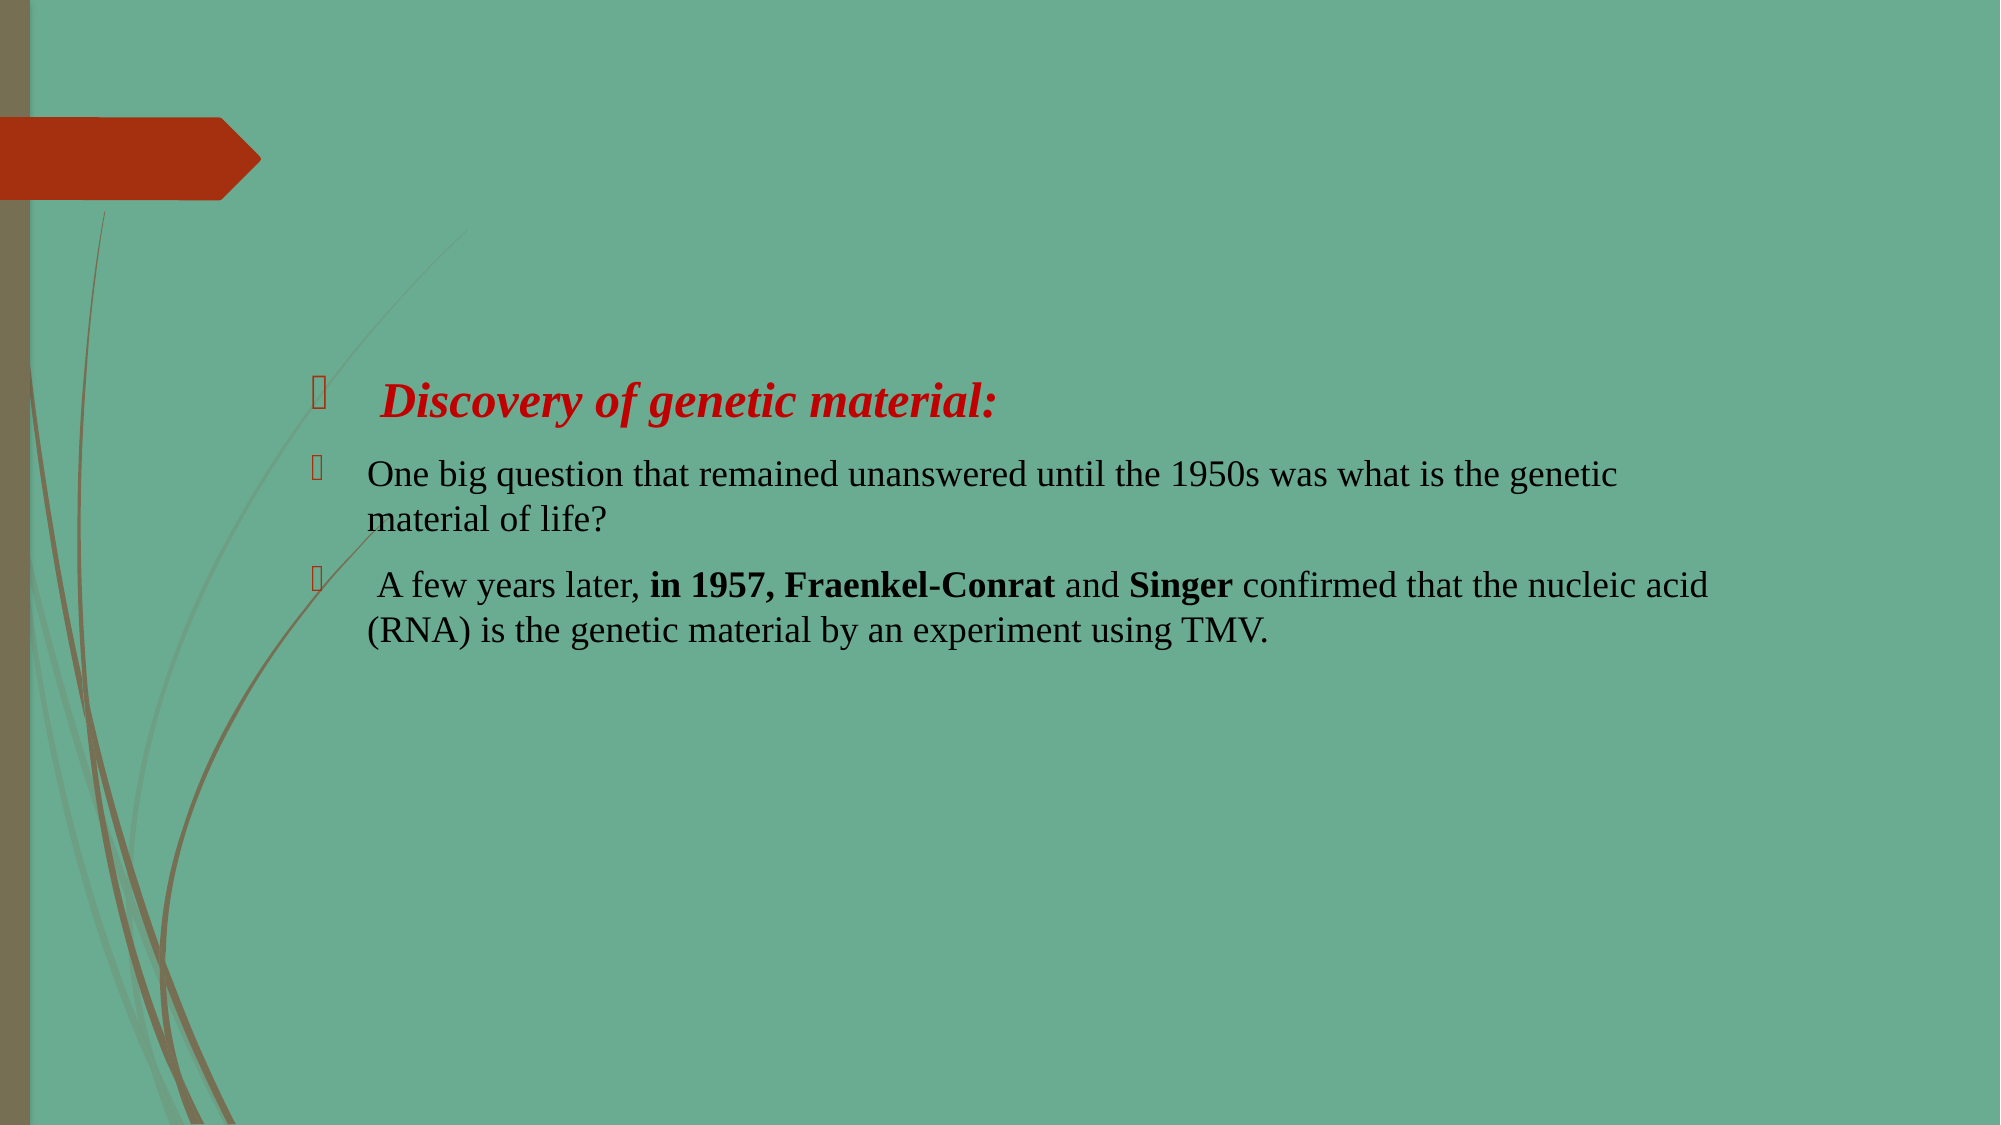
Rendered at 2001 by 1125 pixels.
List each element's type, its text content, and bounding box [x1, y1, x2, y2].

list Discovery of genetic material: One big question that remained unanswered until the 1950s was what is the genetic material of life? A few years later, in 1957, Fraenkel-Conrat and Singer confirmed that the nucleic acid (RNA) is the genetic material by an experiment using TMV. [295, 360, 1759, 981]
